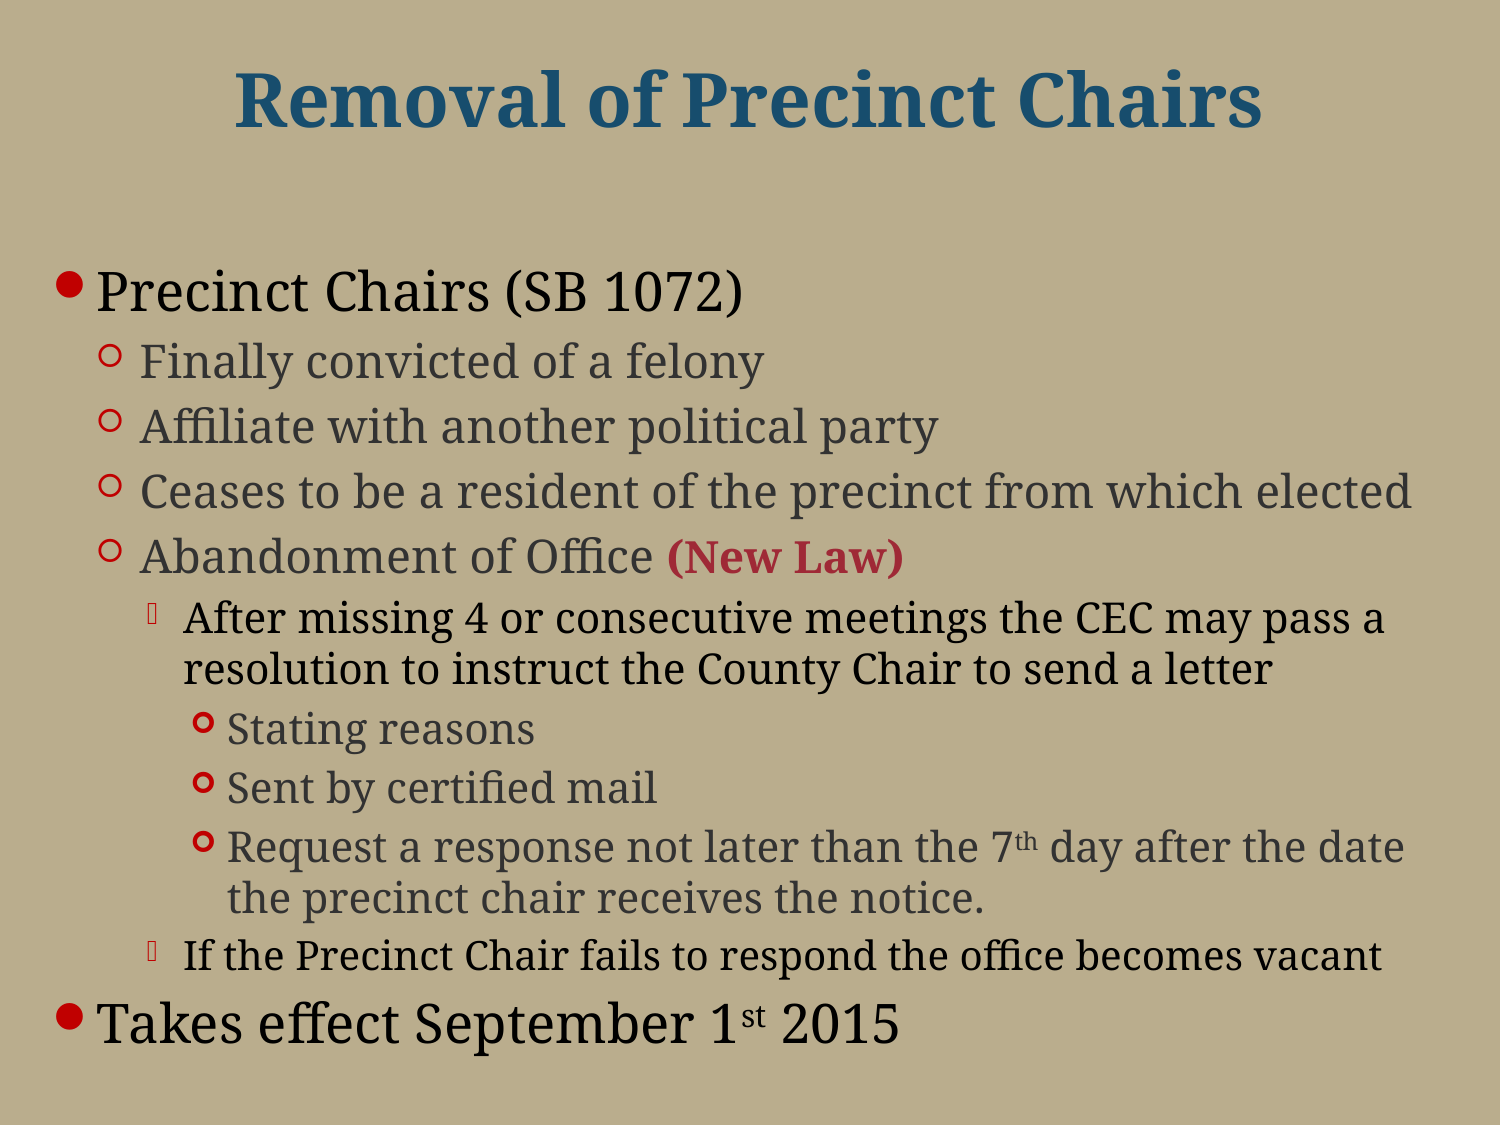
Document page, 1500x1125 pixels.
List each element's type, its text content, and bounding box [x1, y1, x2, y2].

title Removal of Precinct Chairs [49, 25, 1450, 150]
list Precinct Chairs (SB 1072) Finally convicted of a felony Affiliate with another political party Ceases to be a resident of the precinct from which elected Abandonment of Office (New Law) After missing 4 or consecutive meetings the CEC may pass a resolution to instruct the County Chair to send a letter Stating reasons Sent by certified mail Request a response not later than the 7th day after the date the precinct chair receives the notice. If the Precinct Chair fails to respond the office becomes vacant Takes effect September 1st 2015 [37, 249, 1433, 1100]
